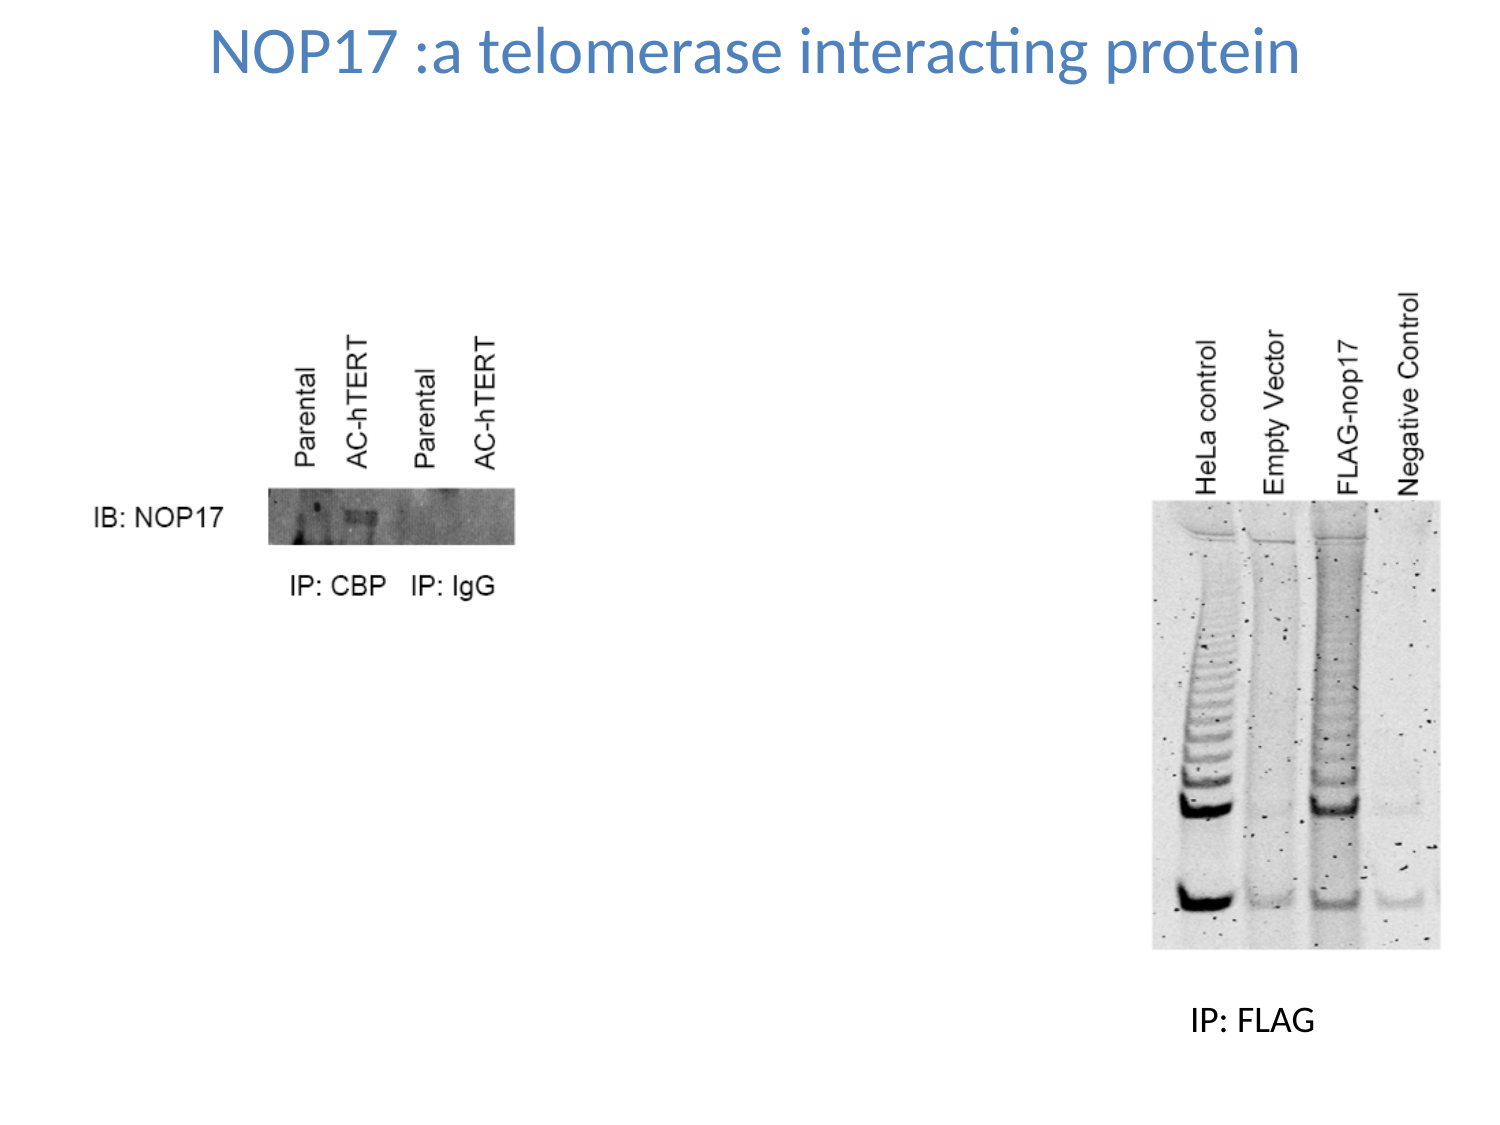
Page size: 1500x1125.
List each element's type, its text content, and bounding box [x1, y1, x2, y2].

text_box NOP17 :a telomerase interacting protein [37, 0, 1475, 188]
text_box IP: FLAG [1175, 987, 1400, 1048]
picture [24, 287, 1459, 967]
